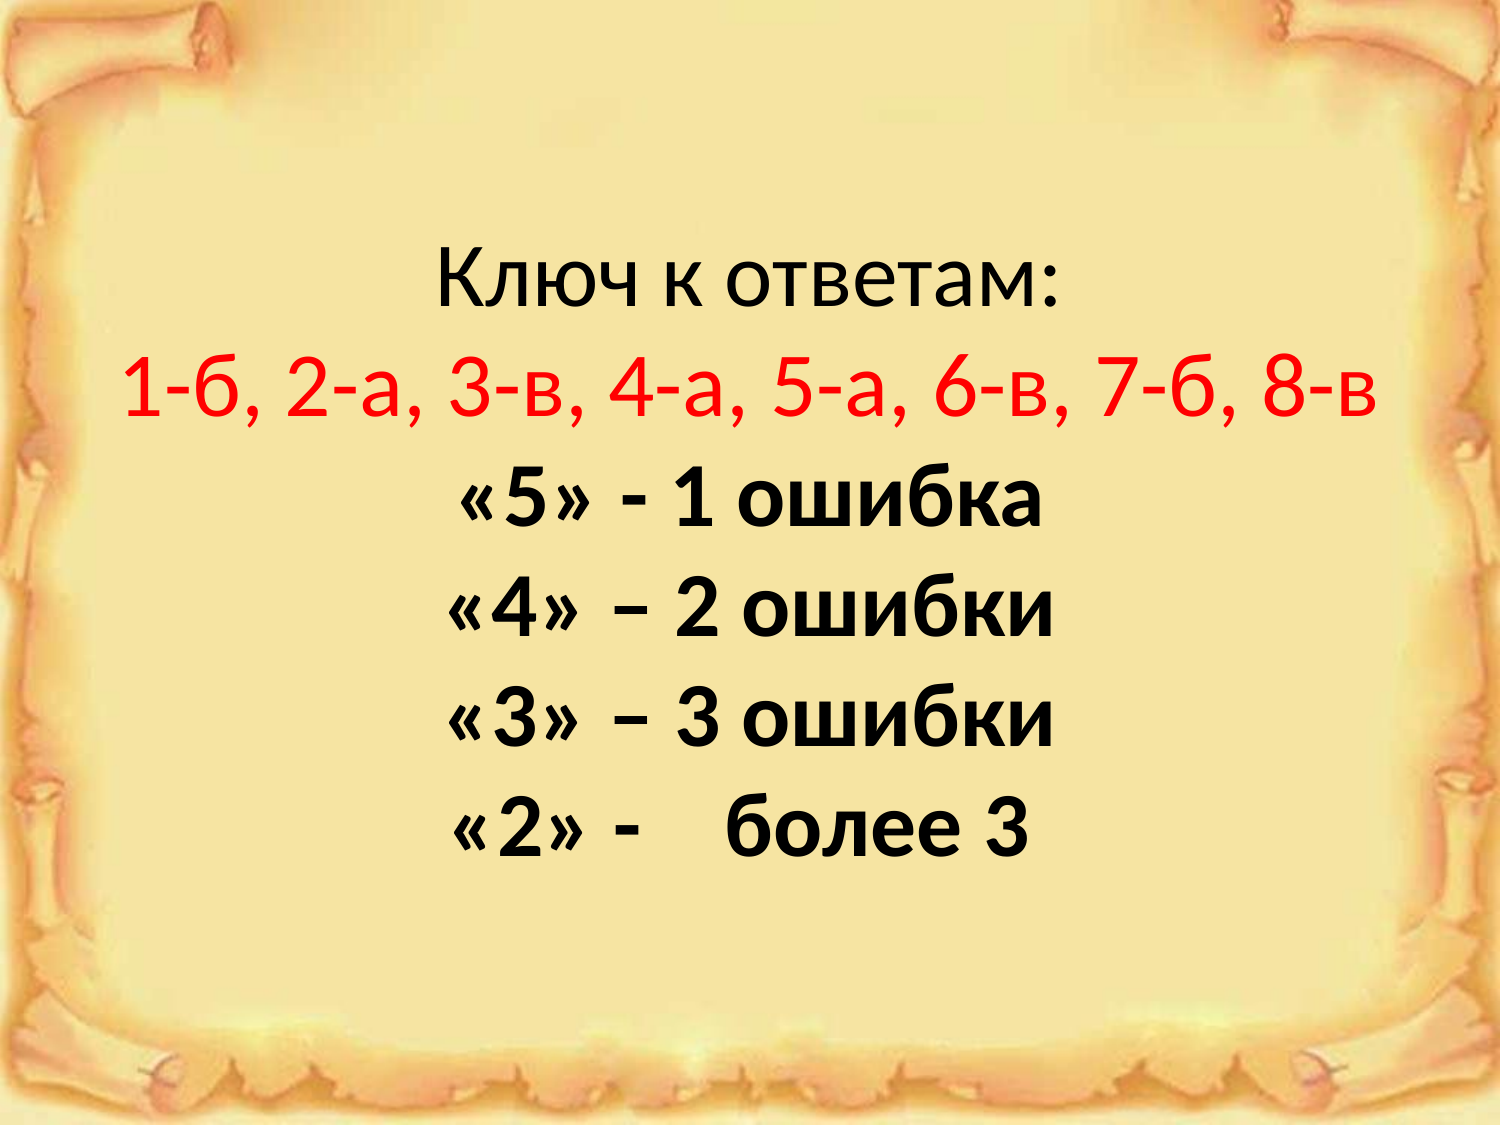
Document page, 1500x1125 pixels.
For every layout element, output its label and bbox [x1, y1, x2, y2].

list [0, 0, 1500, 1125]
